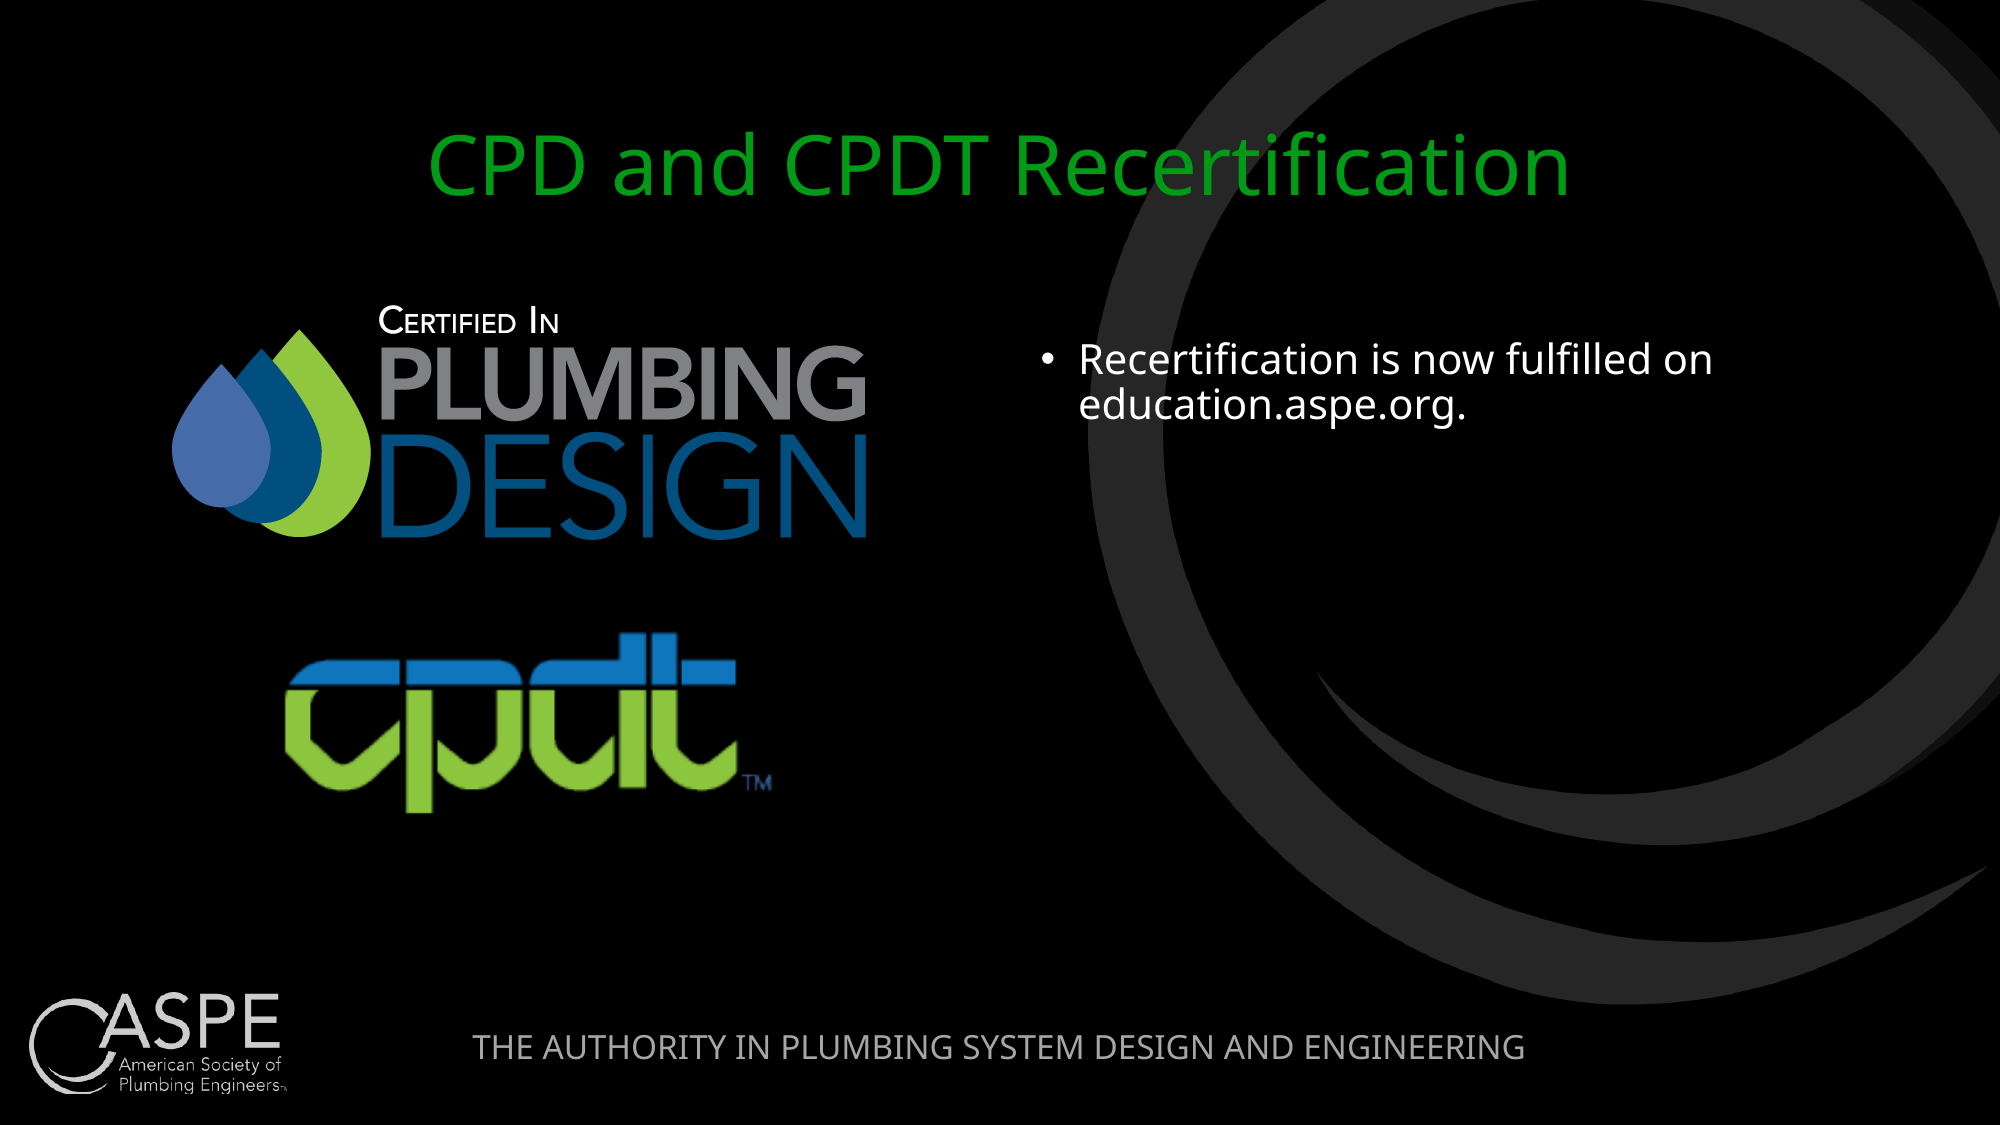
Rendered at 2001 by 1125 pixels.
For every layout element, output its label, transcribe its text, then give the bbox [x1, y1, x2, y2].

picture [156, 294, 898, 601]
list Recertification is now fulfilled on education.aspe.org. [1025, 331, 1863, 971]
picture [275, 606, 779, 825]
title CPD and CPDT Recertification [137, 59, 1863, 278]
